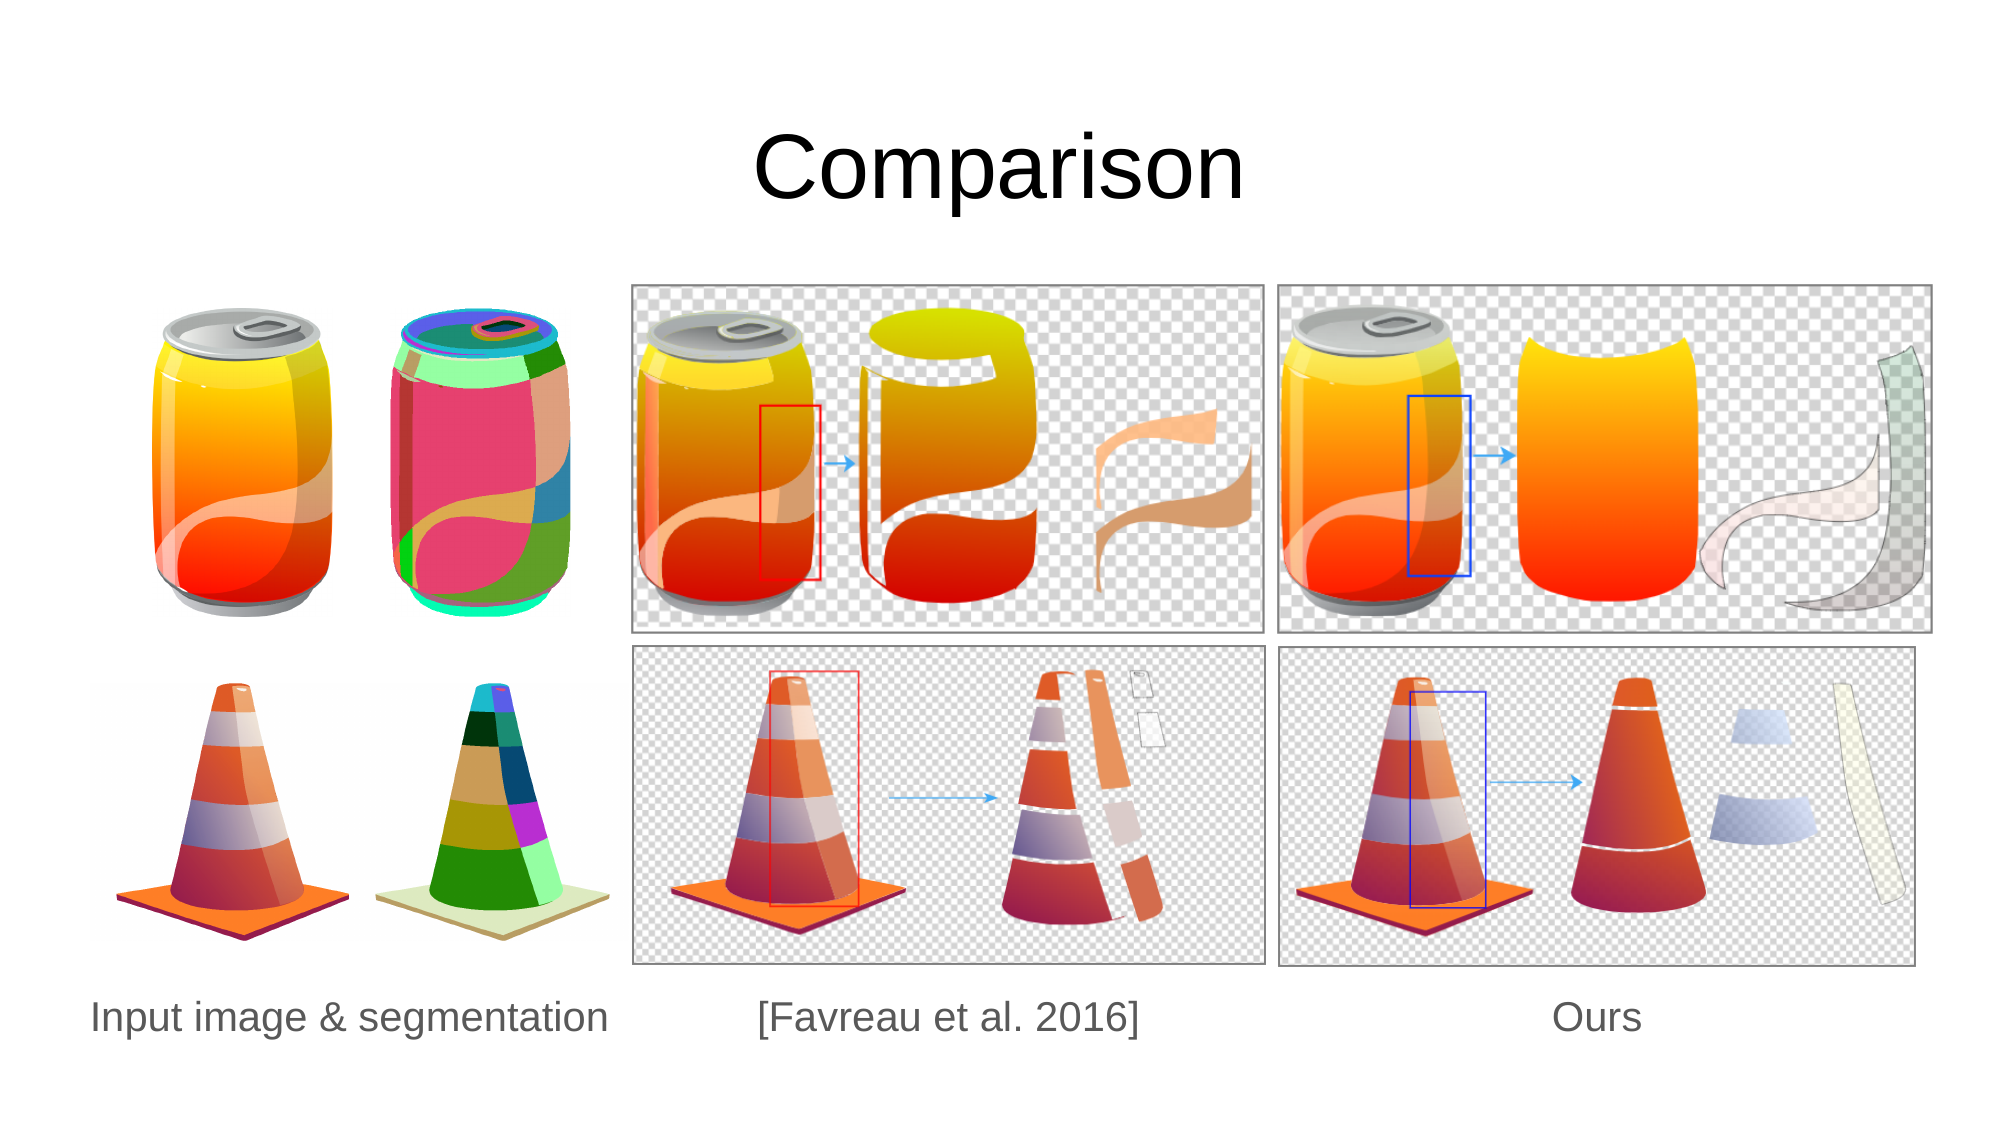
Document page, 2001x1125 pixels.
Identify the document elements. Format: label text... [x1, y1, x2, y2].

picture [152, 308, 333, 617]
picture [628, 282, 1268, 636]
text_box Ours [1277, 982, 1917, 1048]
picture [1275, 642, 1919, 970]
text_box Input image & segmentation [59, 982, 640, 1048]
picture [1275, 282, 1935, 636]
text_box [Favreau et al. 2016] [640, 982, 1268, 1048]
title Comparison [137, 59, 1863, 278]
picture [390, 308, 571, 617]
picture [90, 642, 1268, 968]
